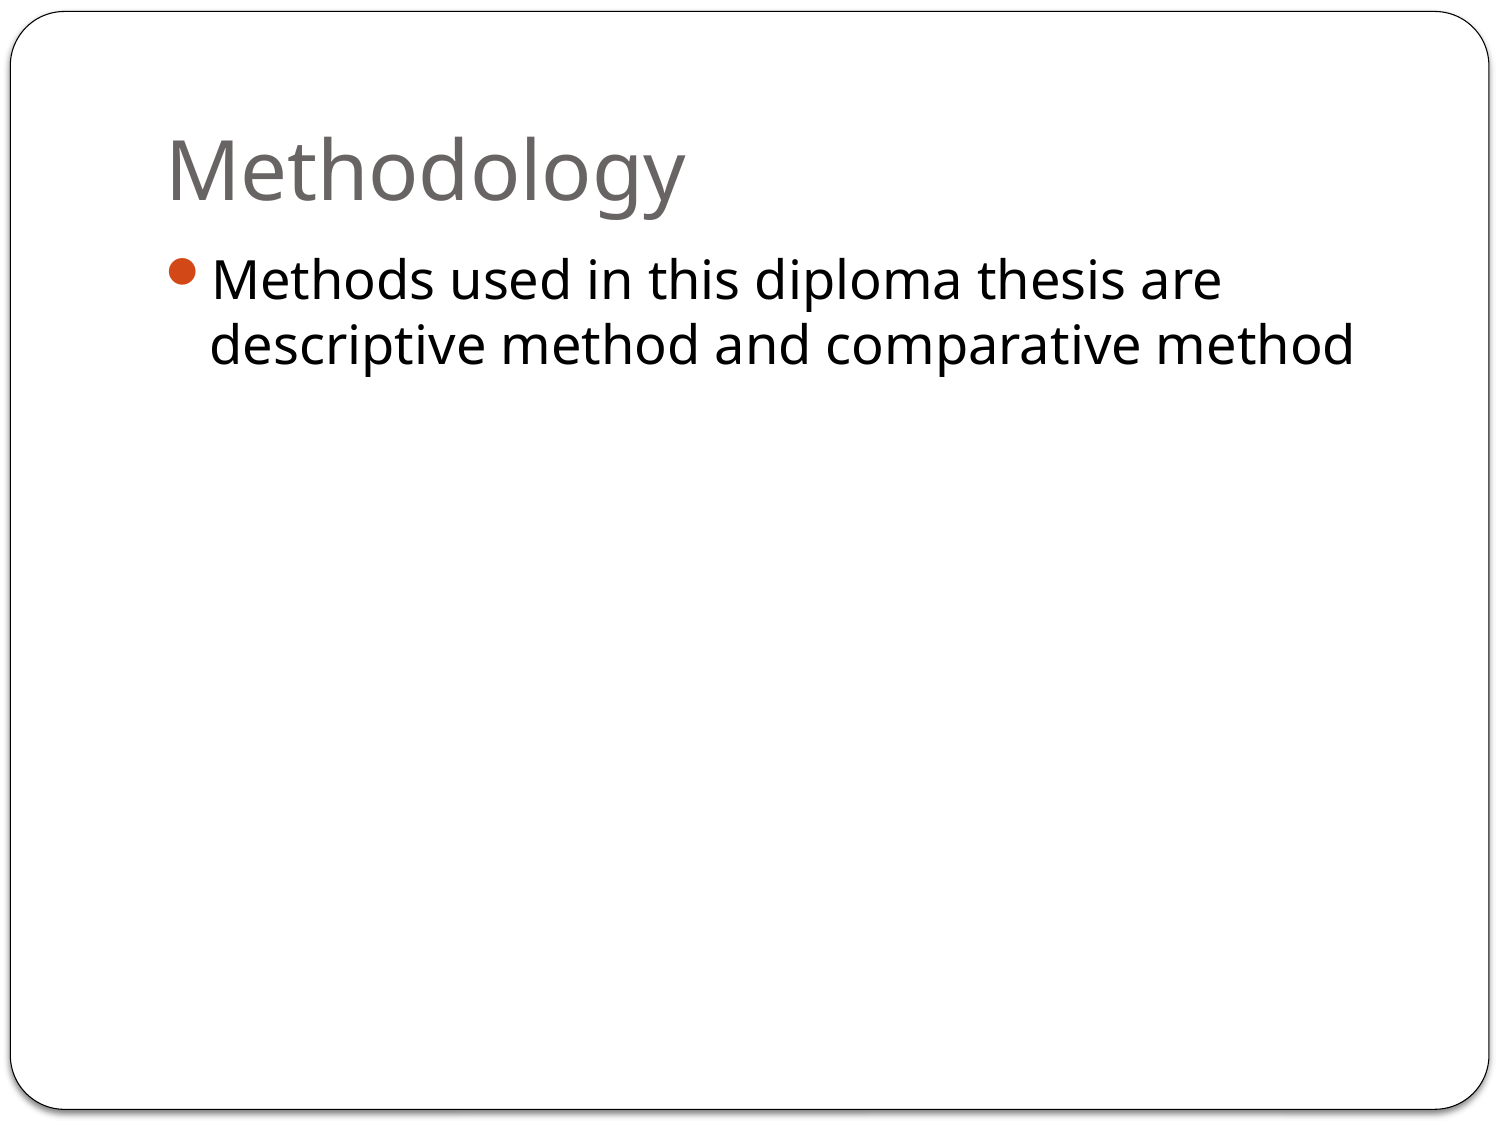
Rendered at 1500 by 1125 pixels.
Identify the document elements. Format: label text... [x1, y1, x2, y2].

list Methods used in this diploma thesis are descriptive method and comparative method [149, 237, 1426, 988]
title Methodology [149, 44, 1426, 233]
